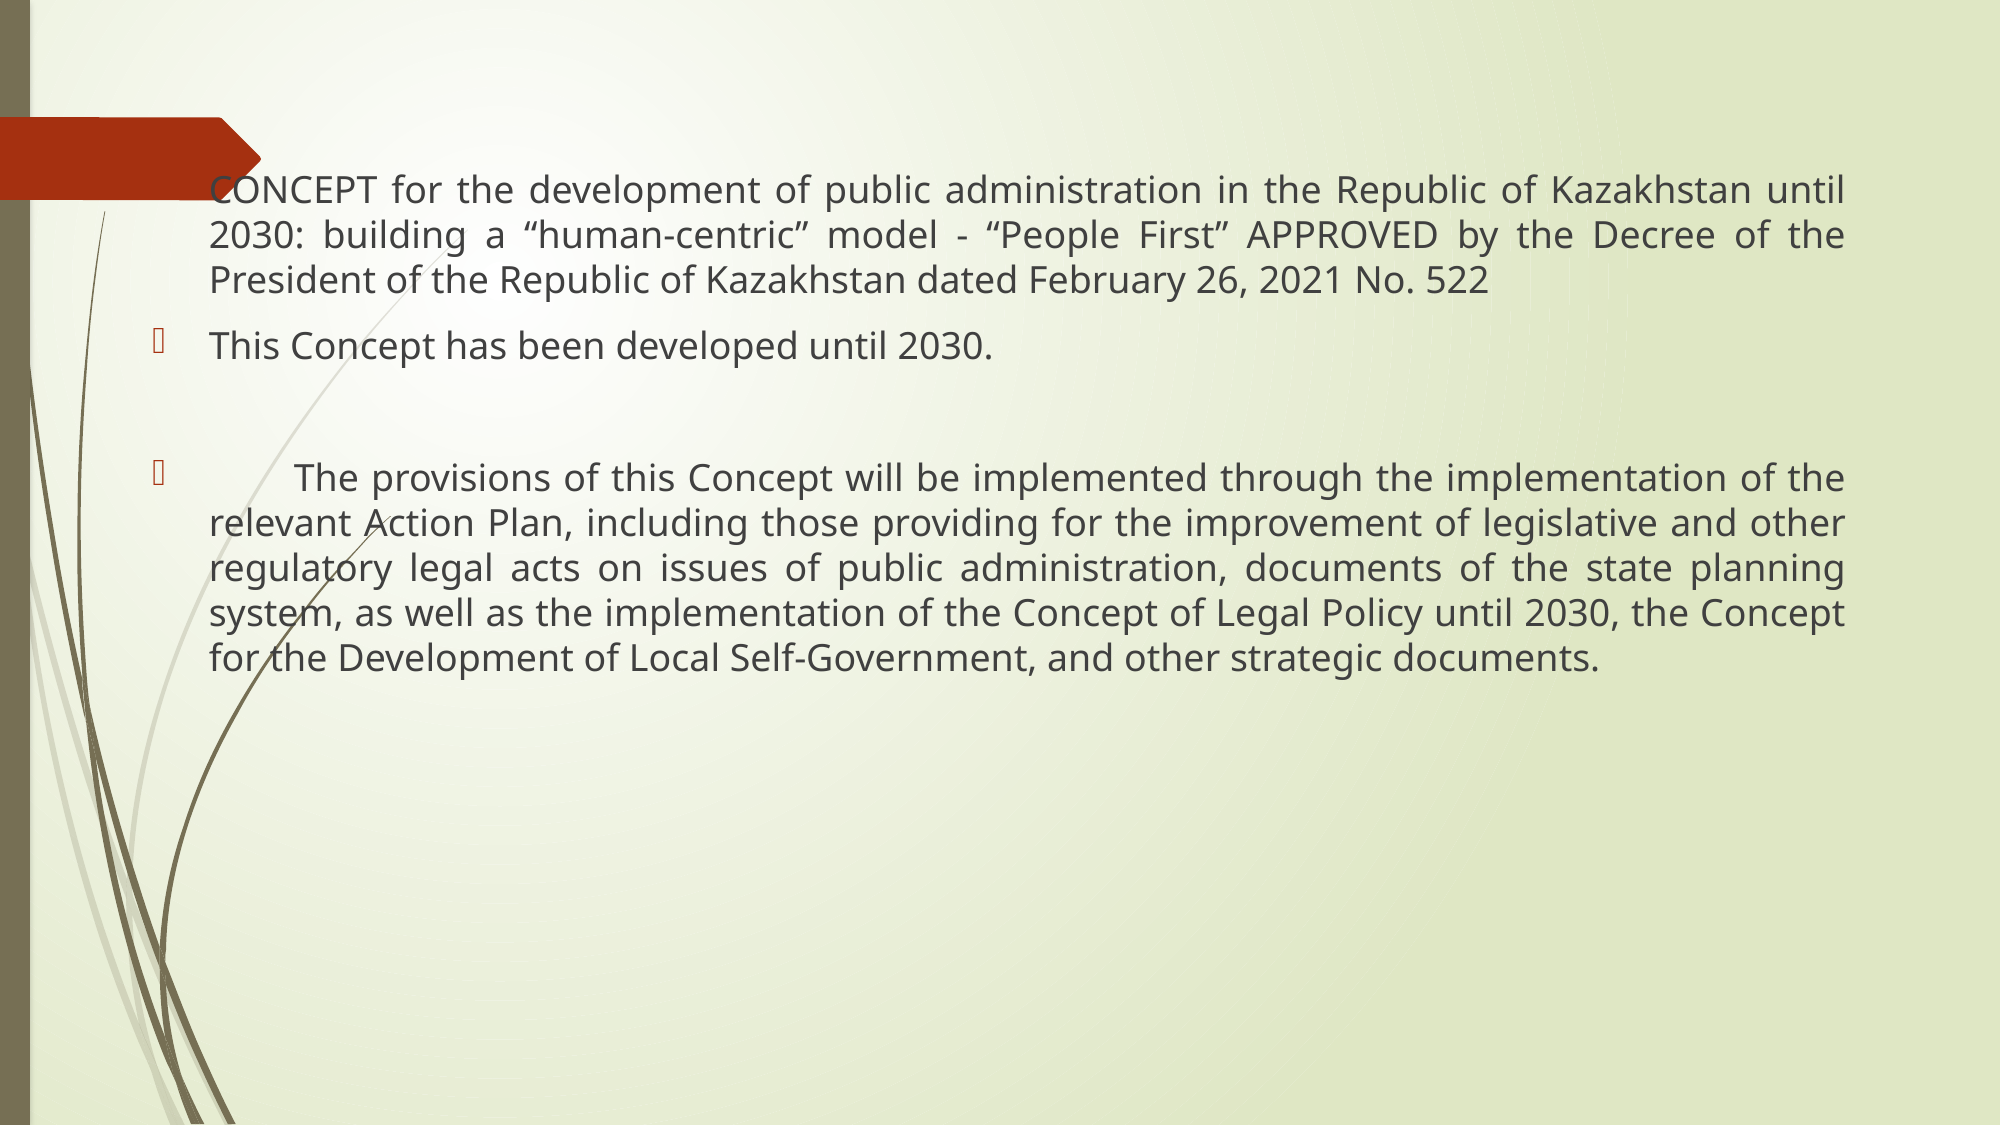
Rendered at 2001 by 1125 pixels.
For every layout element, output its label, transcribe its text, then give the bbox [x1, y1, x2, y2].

list CONCEPT for the development of public administration in the Republic of Kazakhstan until 2030: building a “human-centric” model - “People First” APPROVED by the Decree of the President of the Republic of Kazakhstan dated February 26, 2021 No. 522 This Concept has been developed until 2030. The provisions of this Concept will be implemented through the implementation of the relevant Action Plan, including those providing for the improvement of legislative and other regulatory legal acts on issues of public administration, documents of the state planning system, as well as the implementation of the Concept of Legal Policy until 2030, the Concept for the Development of Local Self-Government, and other strategic documents. [137, 158, 1863, 1014]
